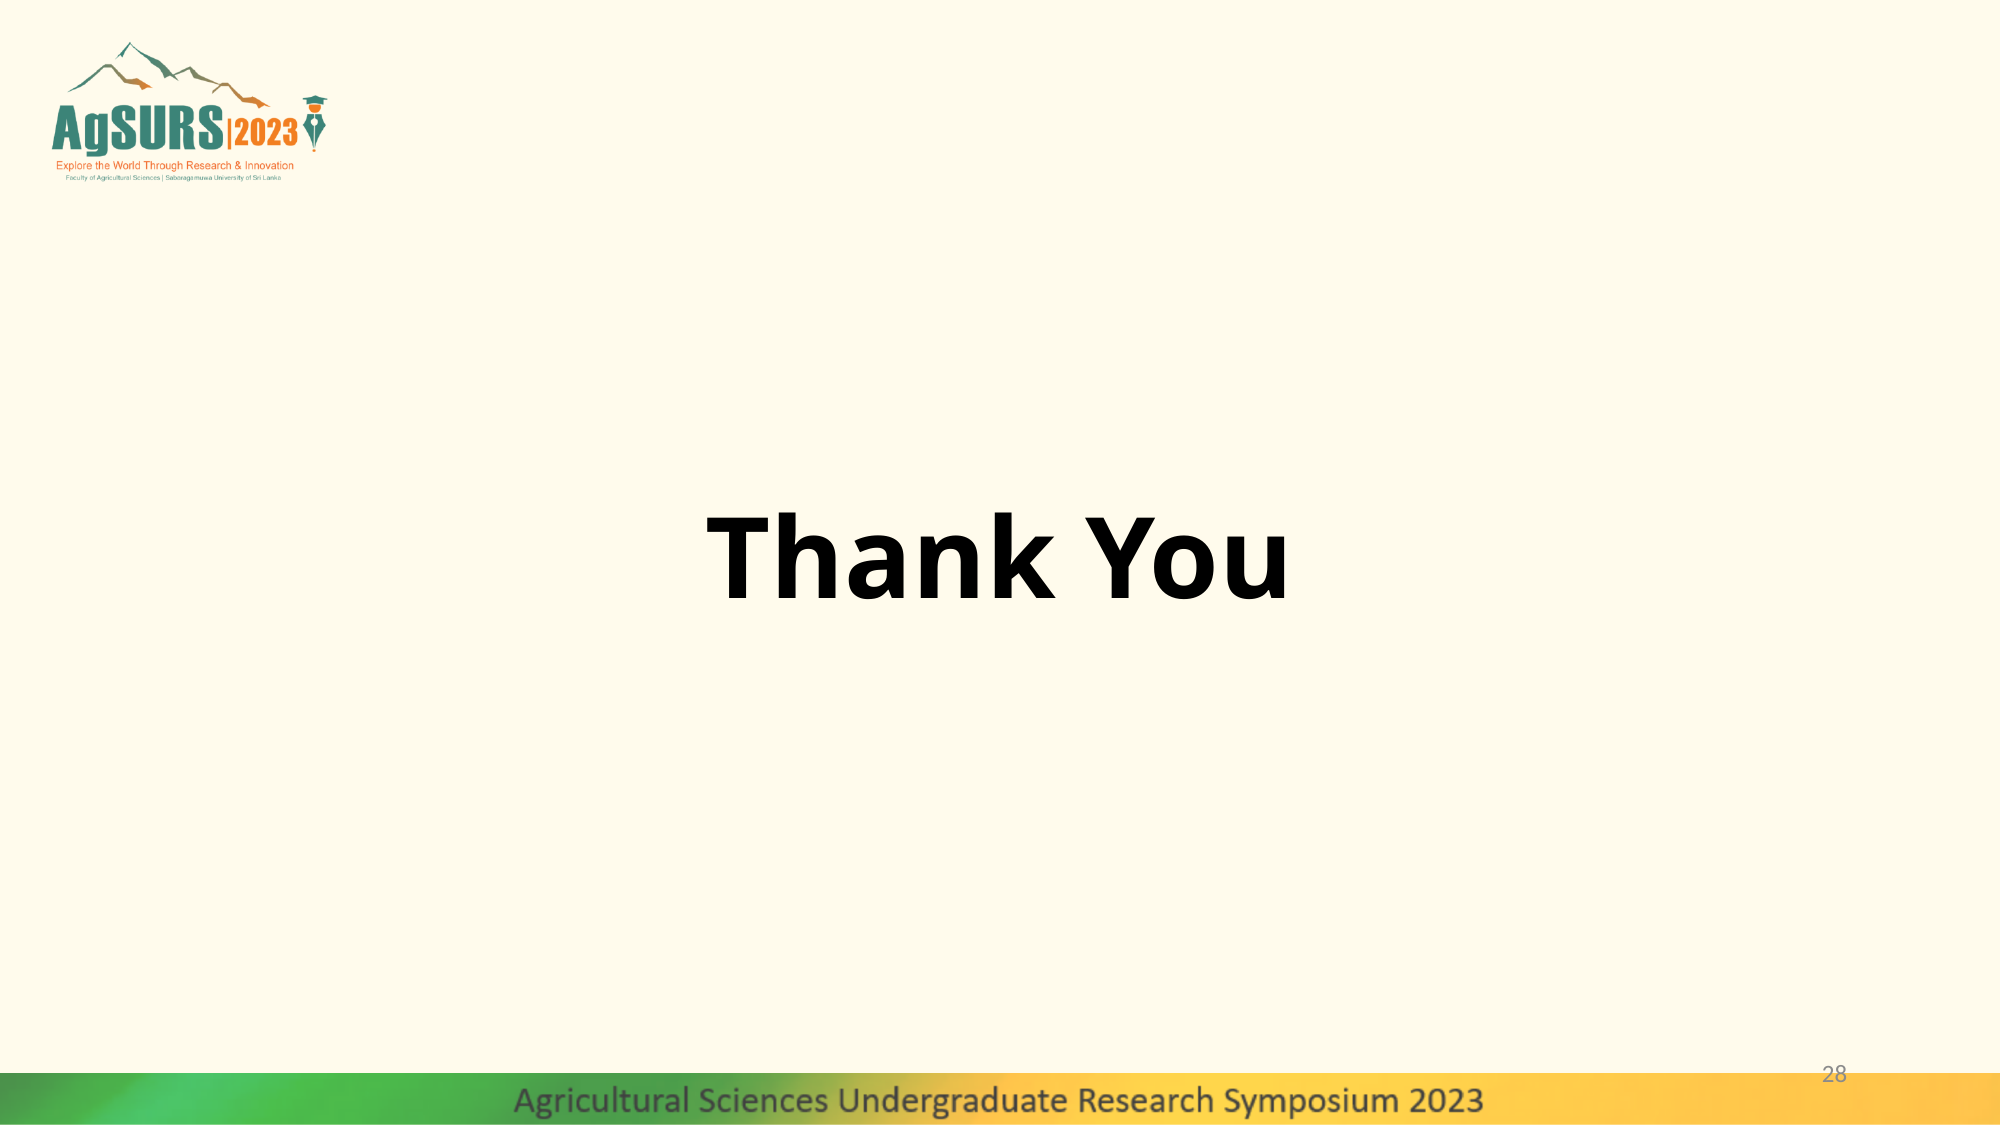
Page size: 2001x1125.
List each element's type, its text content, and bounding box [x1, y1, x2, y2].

picture [0, 0, 2000, 1125]
title Thank You [137, 453, 1863, 672]
slide_number 28 [1412, 1042, 1863, 1103]
